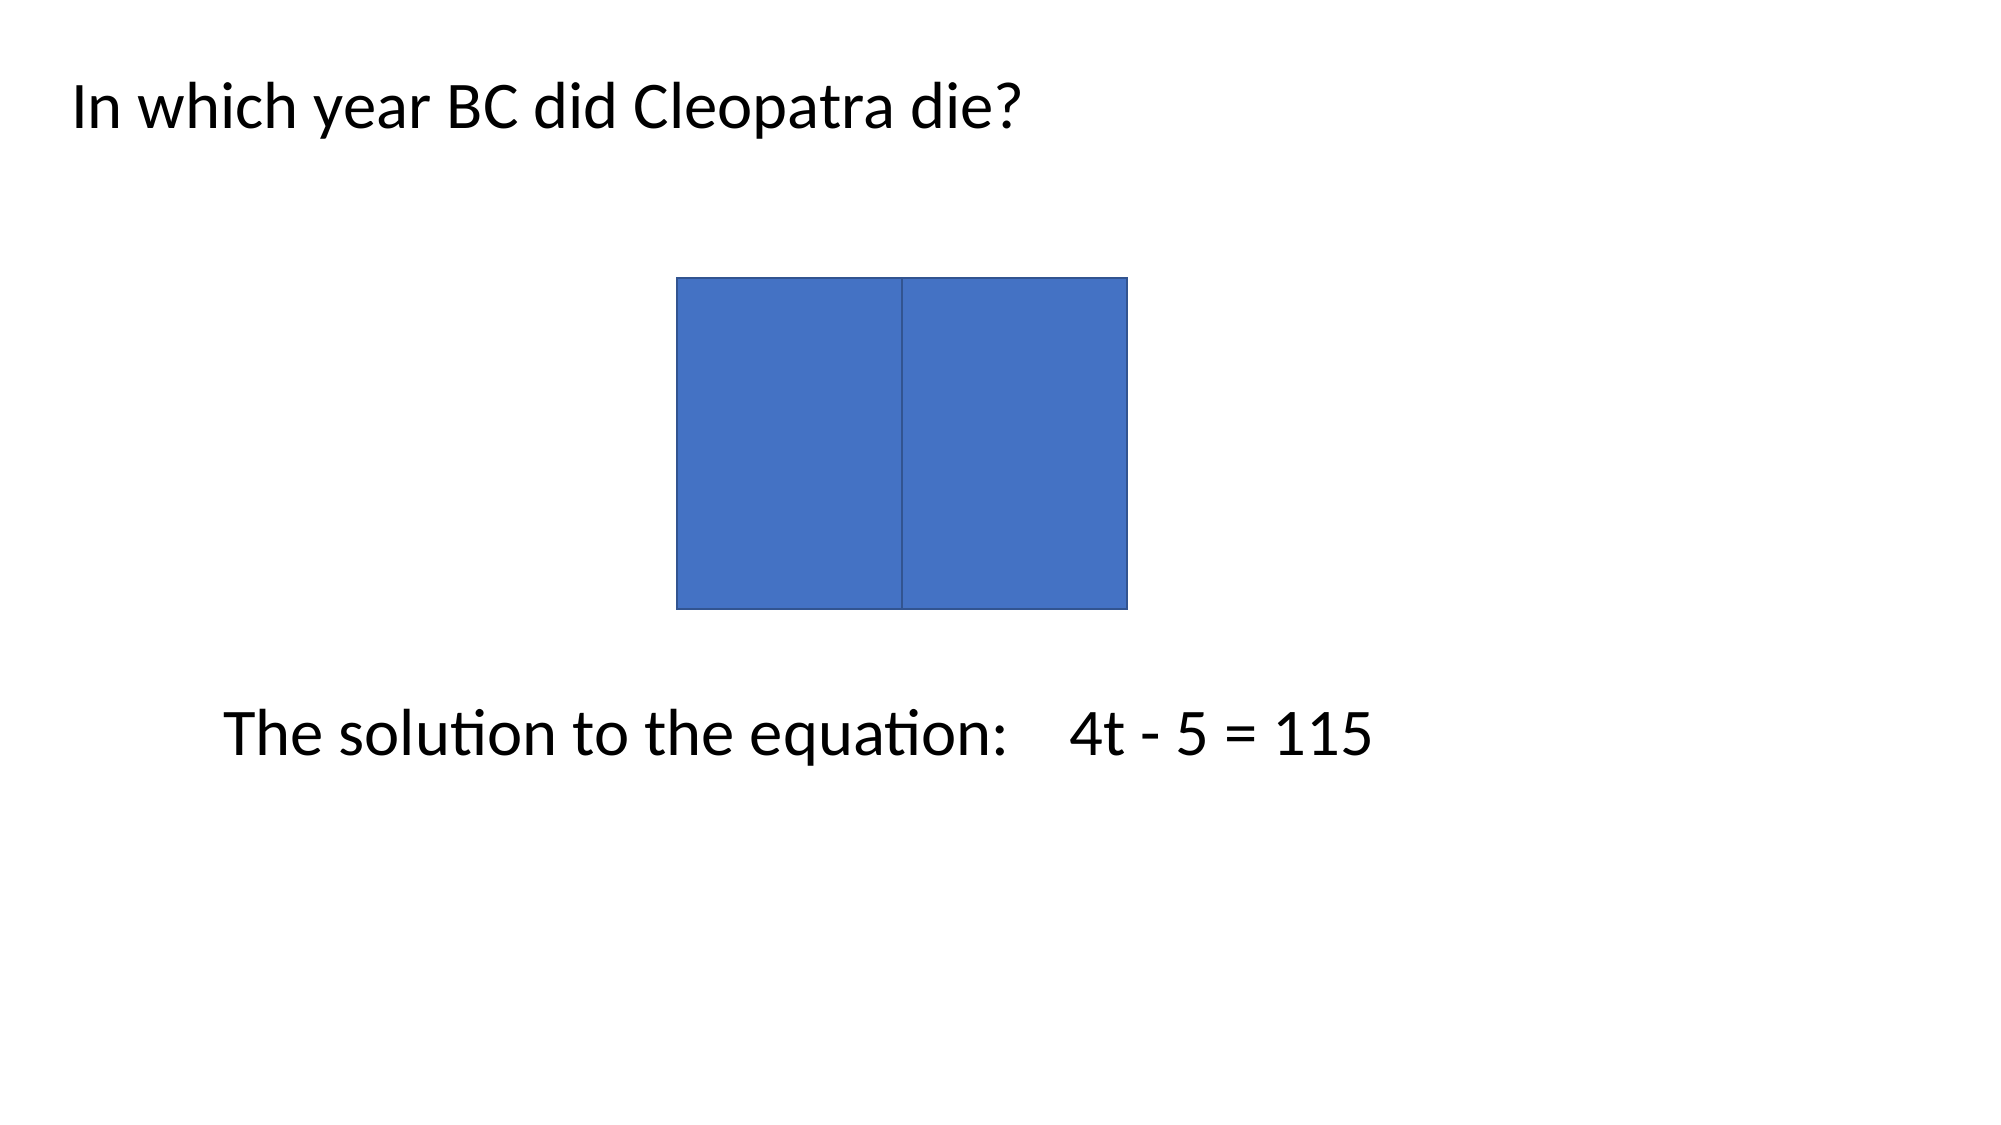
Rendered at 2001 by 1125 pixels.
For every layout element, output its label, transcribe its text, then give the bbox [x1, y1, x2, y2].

text_box [676, 277, 901, 610]
text_box 30 [695, 184, 1152, 681]
text_box In which year BC did Cleopatra die? [56, 54, 1842, 149]
text_box The solution to the equation: 4t - 5 = 115 [208, 681, 1865, 776]
text_box [901, 277, 1128, 610]
